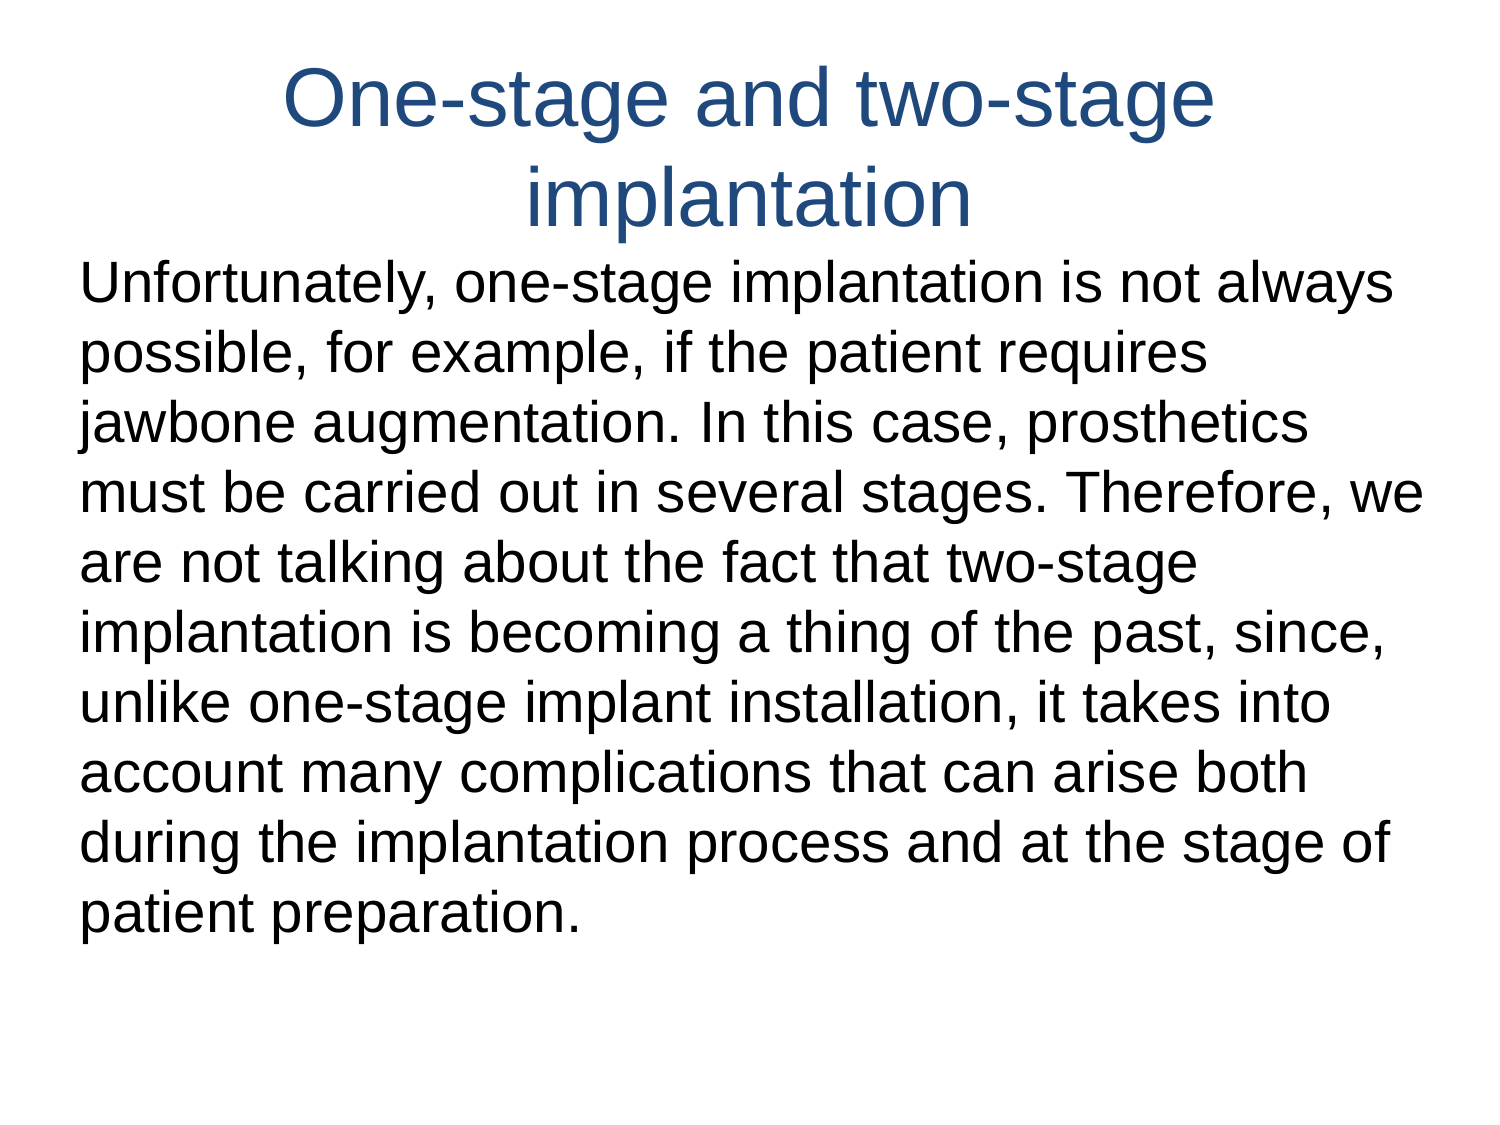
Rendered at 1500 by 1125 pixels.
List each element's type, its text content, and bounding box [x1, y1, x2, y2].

title One-stage and two-stage implantation [74, 77, 1425, 209]
text_box Unfortunately, one-stage implantation is not always possible, for example, if the patient requires jawbone augmentation. In this case, prosthetics must be carried out in several stages. Therefore, we are not talking about the fact that two-stage implantation is becoming a thing of the past, since, unlike one-stage implant installation, it takes into account many complications that can arise both during the implantation process and at the stage of patient preparation. [64, 236, 1447, 952]
